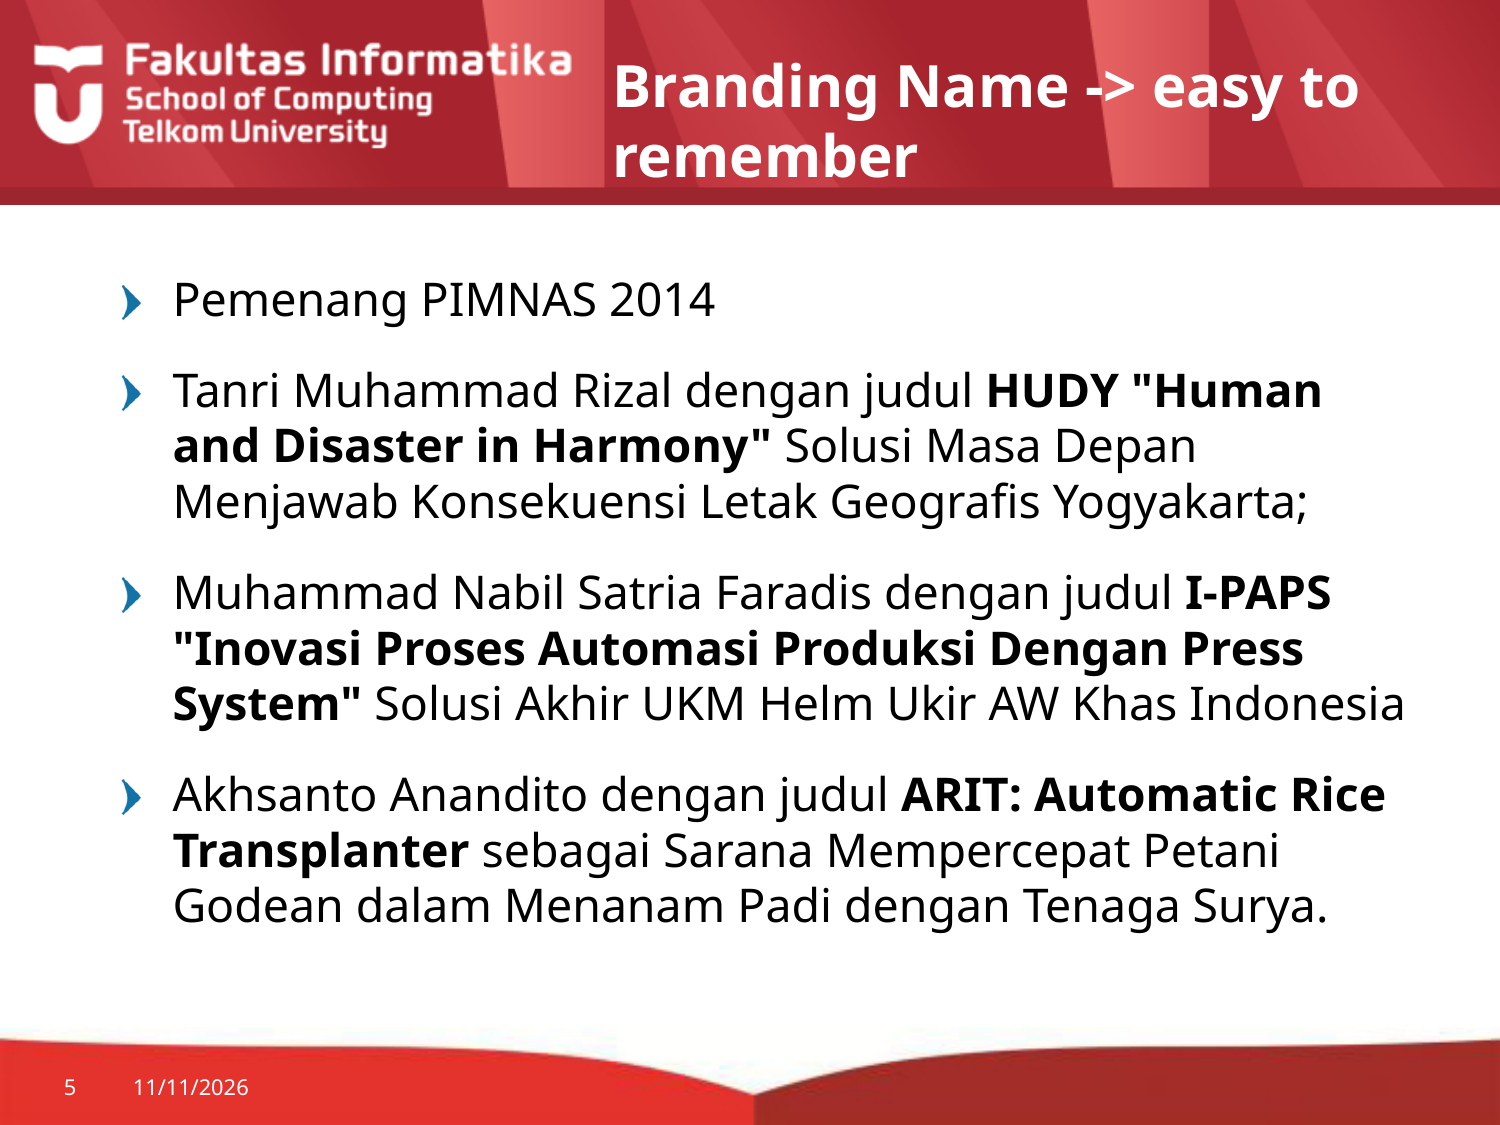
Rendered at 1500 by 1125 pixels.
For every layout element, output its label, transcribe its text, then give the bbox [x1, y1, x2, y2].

slide_number 5 [63, 1058, 123, 1119]
list Pemenang PIMNAS 2014 Tanri Muhammad Rizal dengan judul HUDY "Human and Disaster in Harmony" Solusi Masa Depan Menjawab Konsekuensi Letak Geografis Yogyakarta; Muhammad Nabil Satria Faradis dengan judul I-PAPS "Inovasi Proses Automasi Produksi Dengan Press System" Solusi Akhir UKM Helm Ukir AW Khas Indonesia Akhsanto Anandito dengan judul ARIT: Automatic Rice Transplanter sebagai Sarana Mempercepat Petani Godean dalam Menanam Padi dengan Tenaga Surya. [100, 262, 1438, 1000]
picture [115, 274, 145, 322]
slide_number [132, 1058, 403, 1119]
picture [0, 1024, 1500, 1125]
picture [115, 768, 145, 817]
picture [115, 364, 145, 413]
picture [0, 0, 1500, 205]
title Branding Name -> easy to remember [597, 37, 1438, 200]
picture [115, 566, 145, 615]
